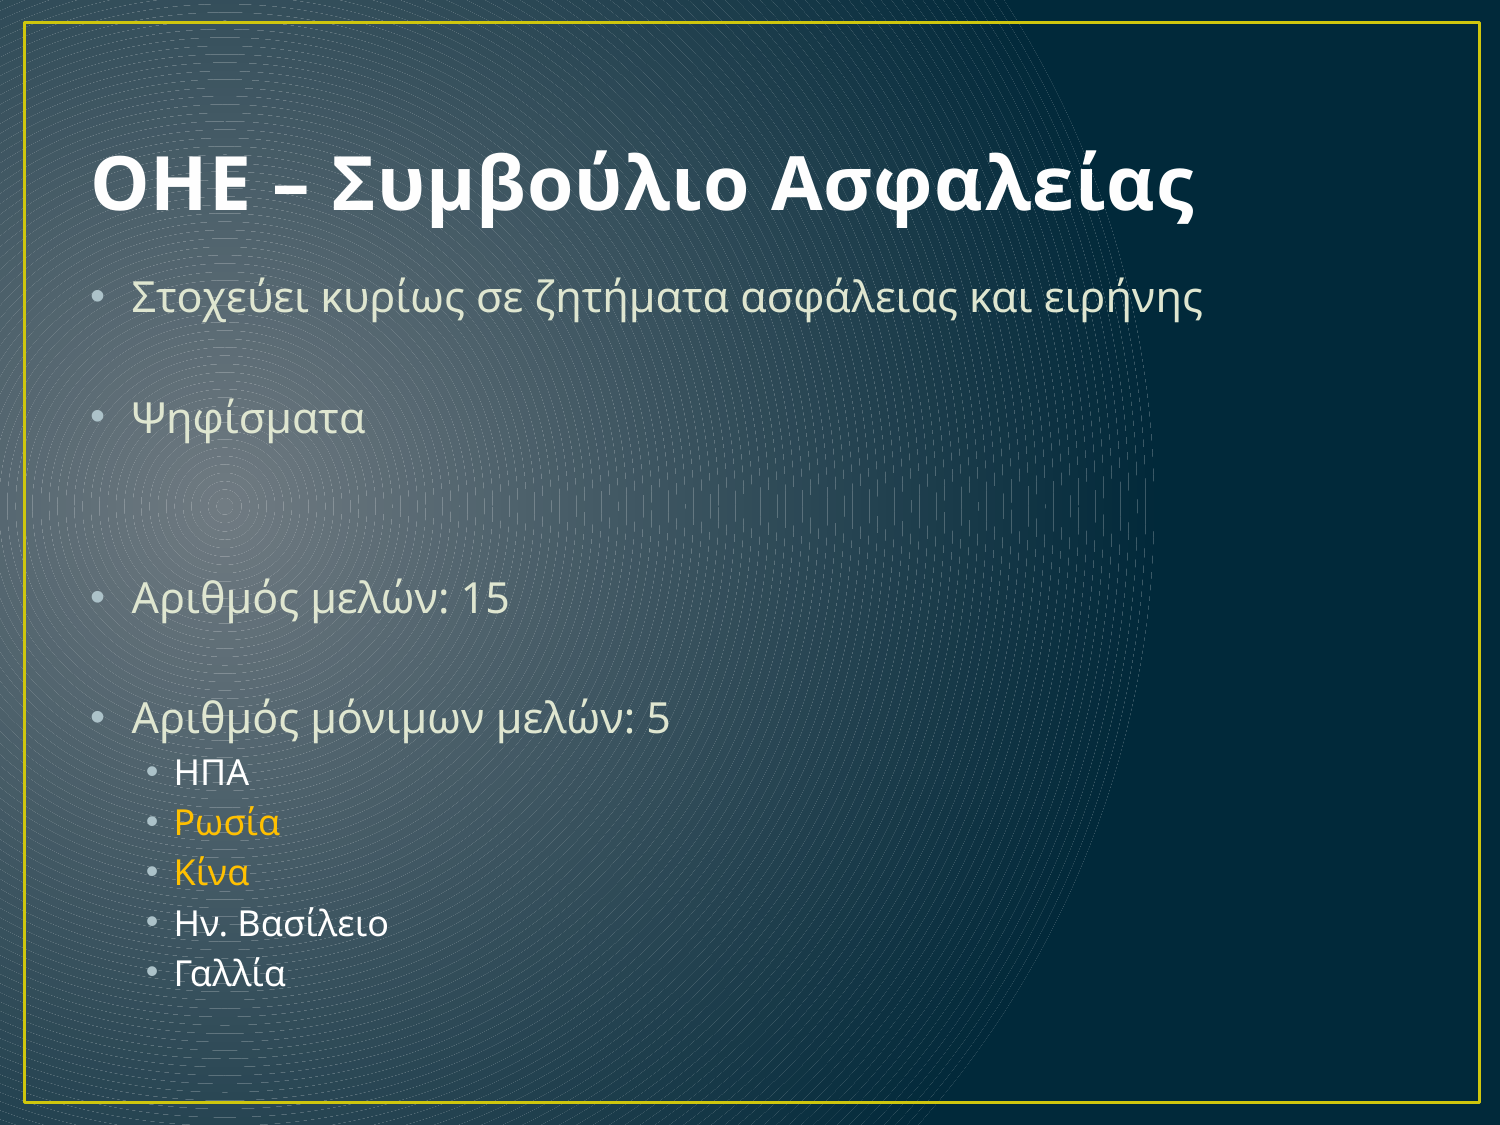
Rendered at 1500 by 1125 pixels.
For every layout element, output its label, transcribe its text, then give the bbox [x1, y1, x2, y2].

title ΟΗΕ – Συμβούλιο Ασφαλείας [75, 45, 1425, 233]
list Στοχεύει κυρίως σε ζητήματα ασφάλειας και ειρήνης Ψηφίσματα Αριθμός μελών: 15 Αριθμός μόνιμων μελών: 5 ΗΠΑ Ρωσία Κίνα Ην. Βασίλειο Γαλλία [75, 262, 1425, 1005]
